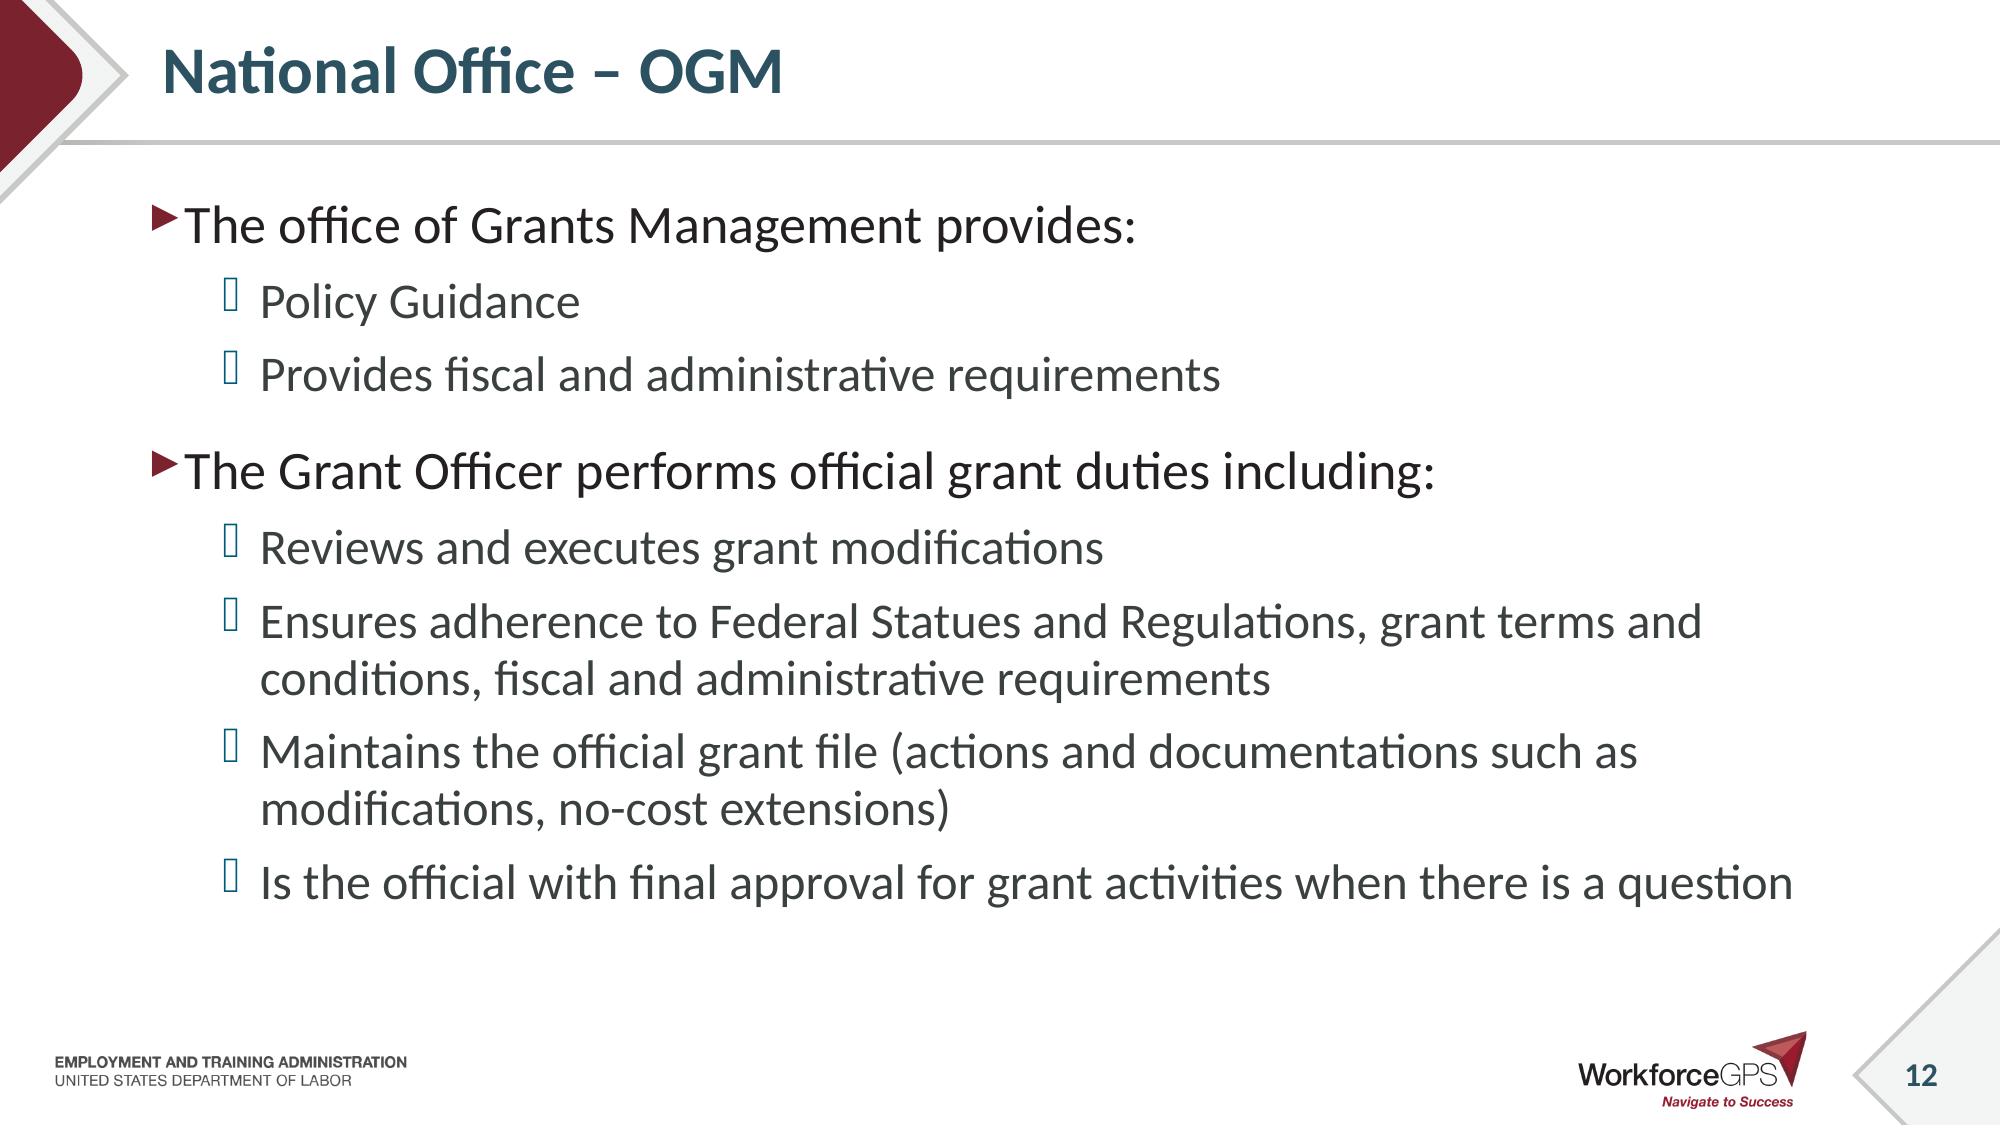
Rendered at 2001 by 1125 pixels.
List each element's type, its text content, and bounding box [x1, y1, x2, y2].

list The office of Grants Management provides: Policy Guidance Provides fiscal and administrative requirements The Grant Officer performs official grant duties including: Reviews and executes grant modifications Ensures adherence to Federal Statues and Regulations, grant terms and conditions, fiscal and administrative requirements Maintains the official grant file (actions and documentations such as modifications, no-cost extensions) Is the official with final approval for grant activities when there is a question [132, 186, 1950, 1014]
title National Office – OGM [132, 7, 1950, 137]
list Budget Information SF-424A Budget Narrative Grantee’s original proposal Project Narrative Timeline/Workplan Performance Outcome Measures Table Governor’s Letter Project Attestation Confirmation [47, 1049, 420, 1095]
slide_number 12 [1867, 1042, 1975, 1103]
